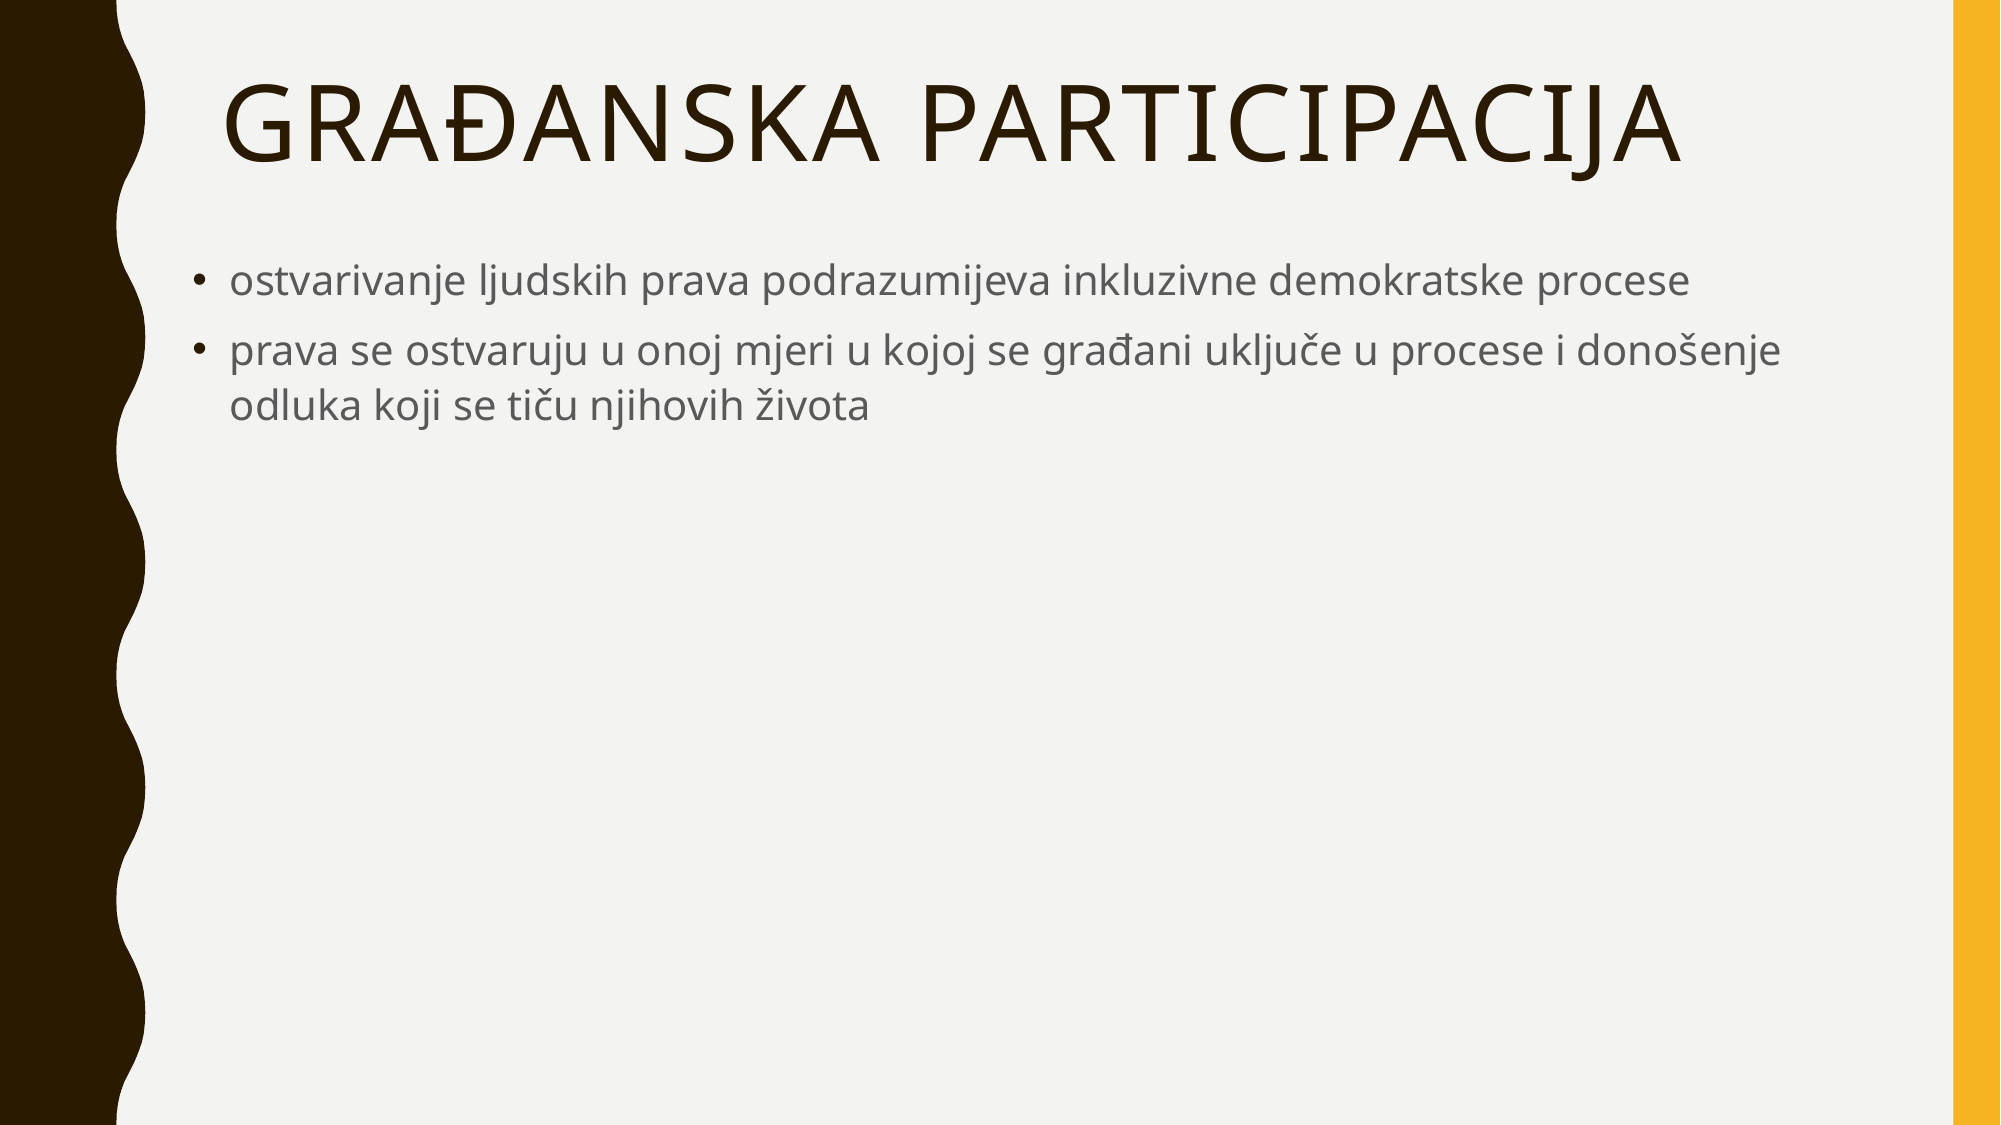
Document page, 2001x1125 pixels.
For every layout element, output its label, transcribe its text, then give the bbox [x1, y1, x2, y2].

list ostvarivanje ljudskih prava podrazumijeva inkluzivne demokratske procese prava se ostvaruju u onoj mjeri u kojoj se građani uključe u procese i donošenje odluka koji se tiču njihovih života [177, 241, 1875, 1082]
title Građanska participacija [205, 62, 1875, 241]
